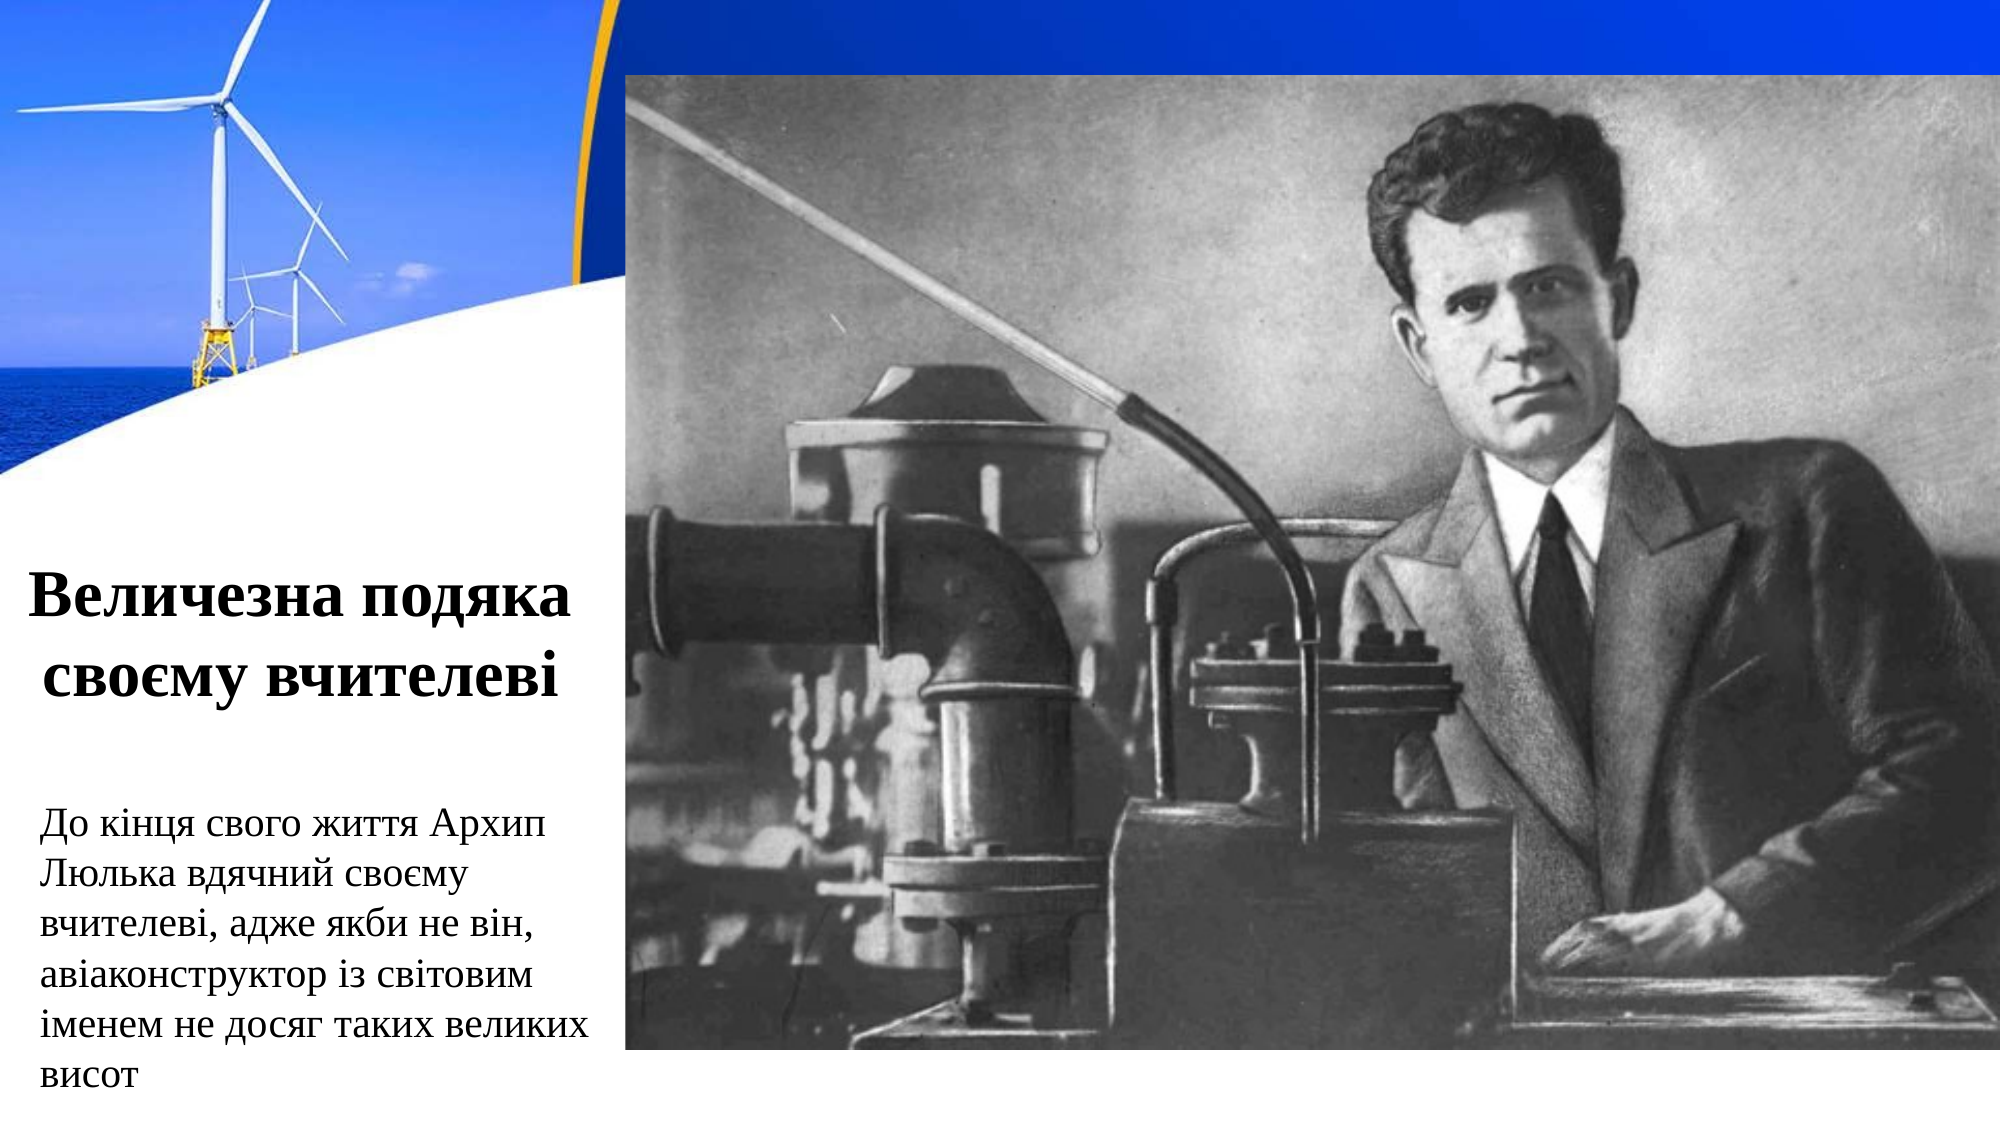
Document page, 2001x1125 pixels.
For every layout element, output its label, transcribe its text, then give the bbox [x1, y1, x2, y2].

list До кінця свого життя Архип Люлька вдячний своєму вчителеві, адже якби не він, авіаконструктор із світовим іменем не досяг таких великих висот [24, 787, 652, 1125]
title Величезна подяка своєму вчителеві [0, 549, 615, 862]
picture [0, 0, 2000, 1051]
